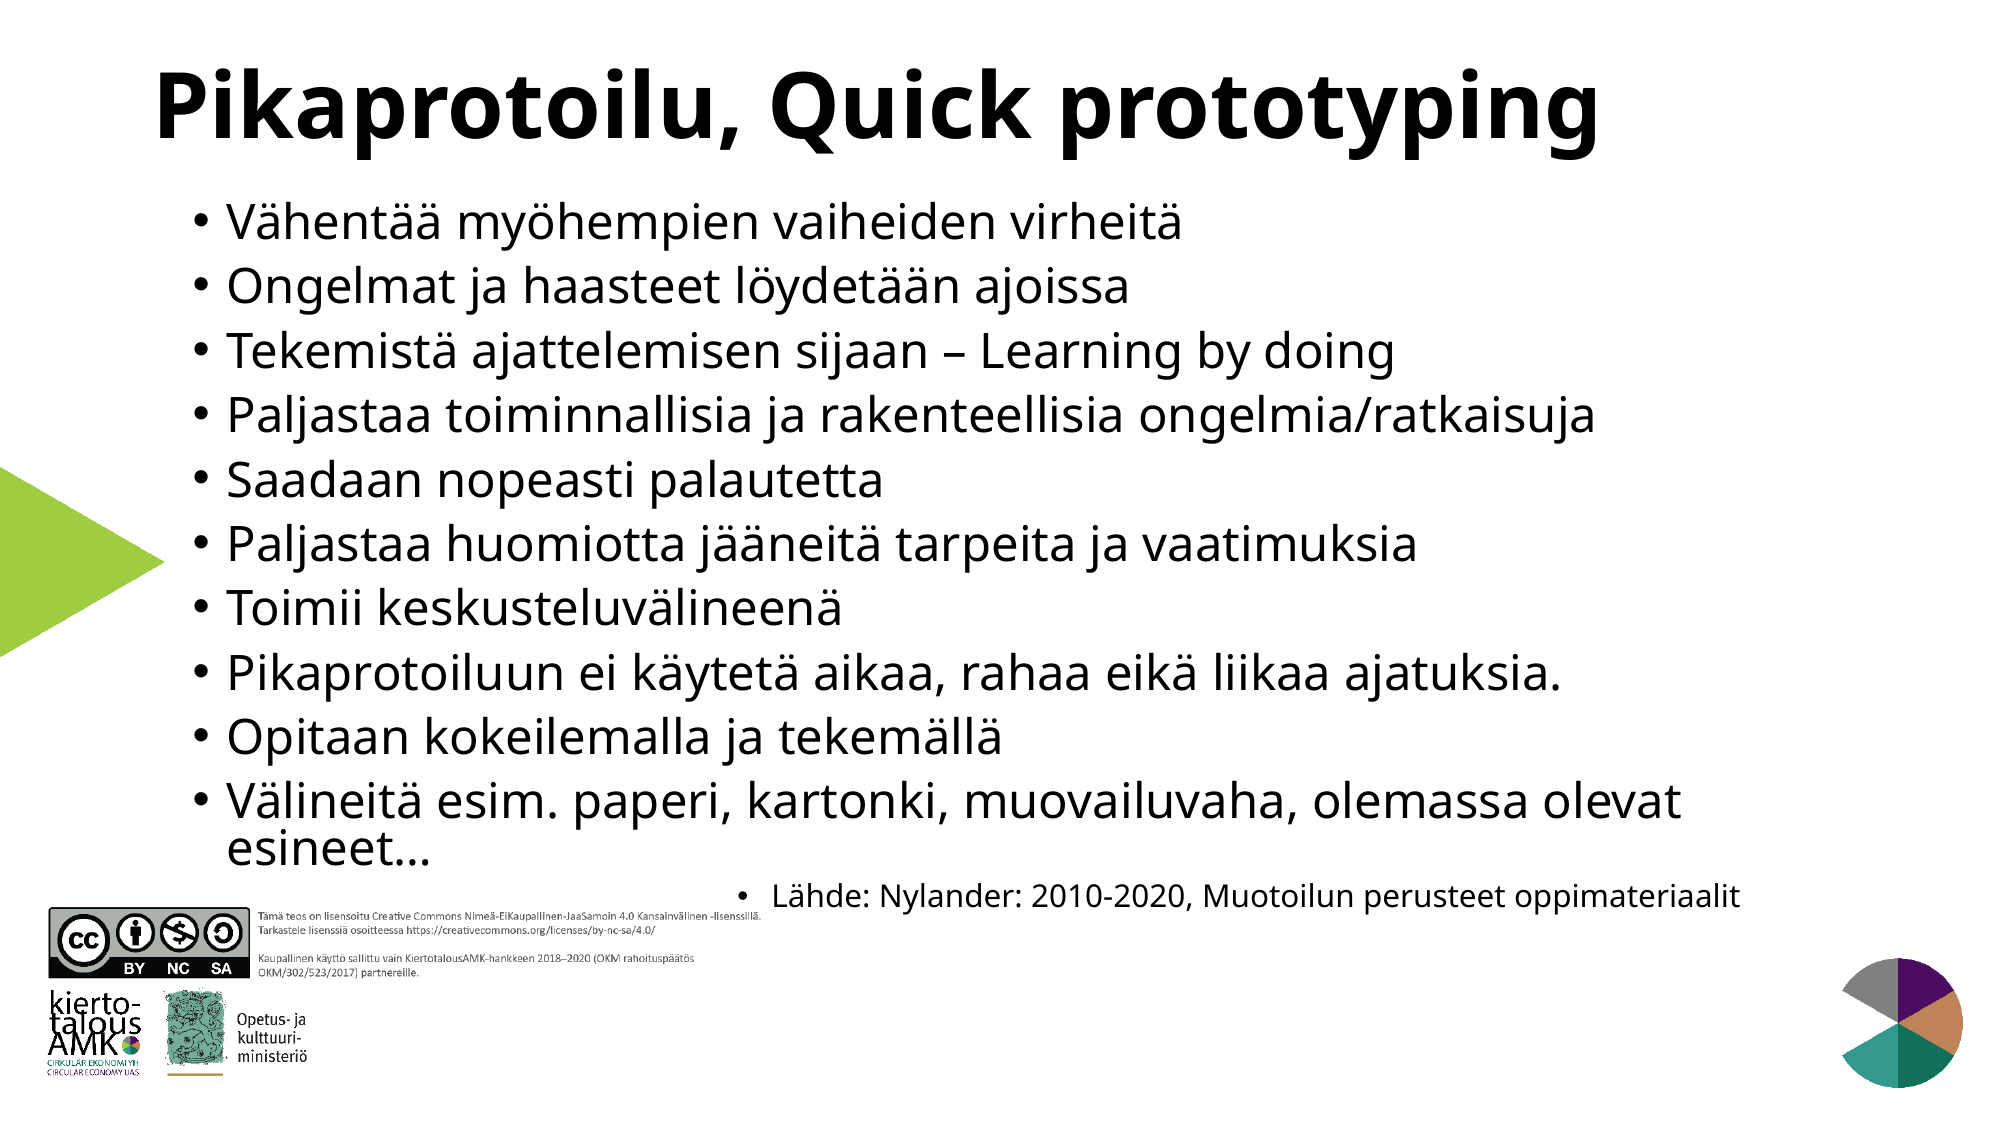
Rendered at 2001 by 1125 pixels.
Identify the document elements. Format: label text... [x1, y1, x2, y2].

title Pikaprotoilu, Quick prototyping [137, 0, 1863, 218]
picture [0, 0, 2000, 1125]
list Vähentää myöhempien vaiheiden virheitä Ongelmat ja haasteet löydetään ajoissa Tekemistä ajattelemisen sijaan – Learning by doing Paljastaa toiminnallisia ja rakenteellisia ongelmia/ratkaisuja Saadaan nopeasti palautetta Paljastaa huomiotta jääneitä tarpeita ja vaatimuksia Toimii keskusteluvälineenä Pikaprotoiluun ei käytetä aikaa, rahaa eikä liikaa ajatuksia. Opitaan kokeilemalla ja tekemällä Välineitä esim. paperi, kartonki, muovailuvaha, olemassa olevat esineet… Lähde: Nylander: 2010-2020, Muotoilun perusteet oppimateriaalit [177, 194, 1903, 931]
